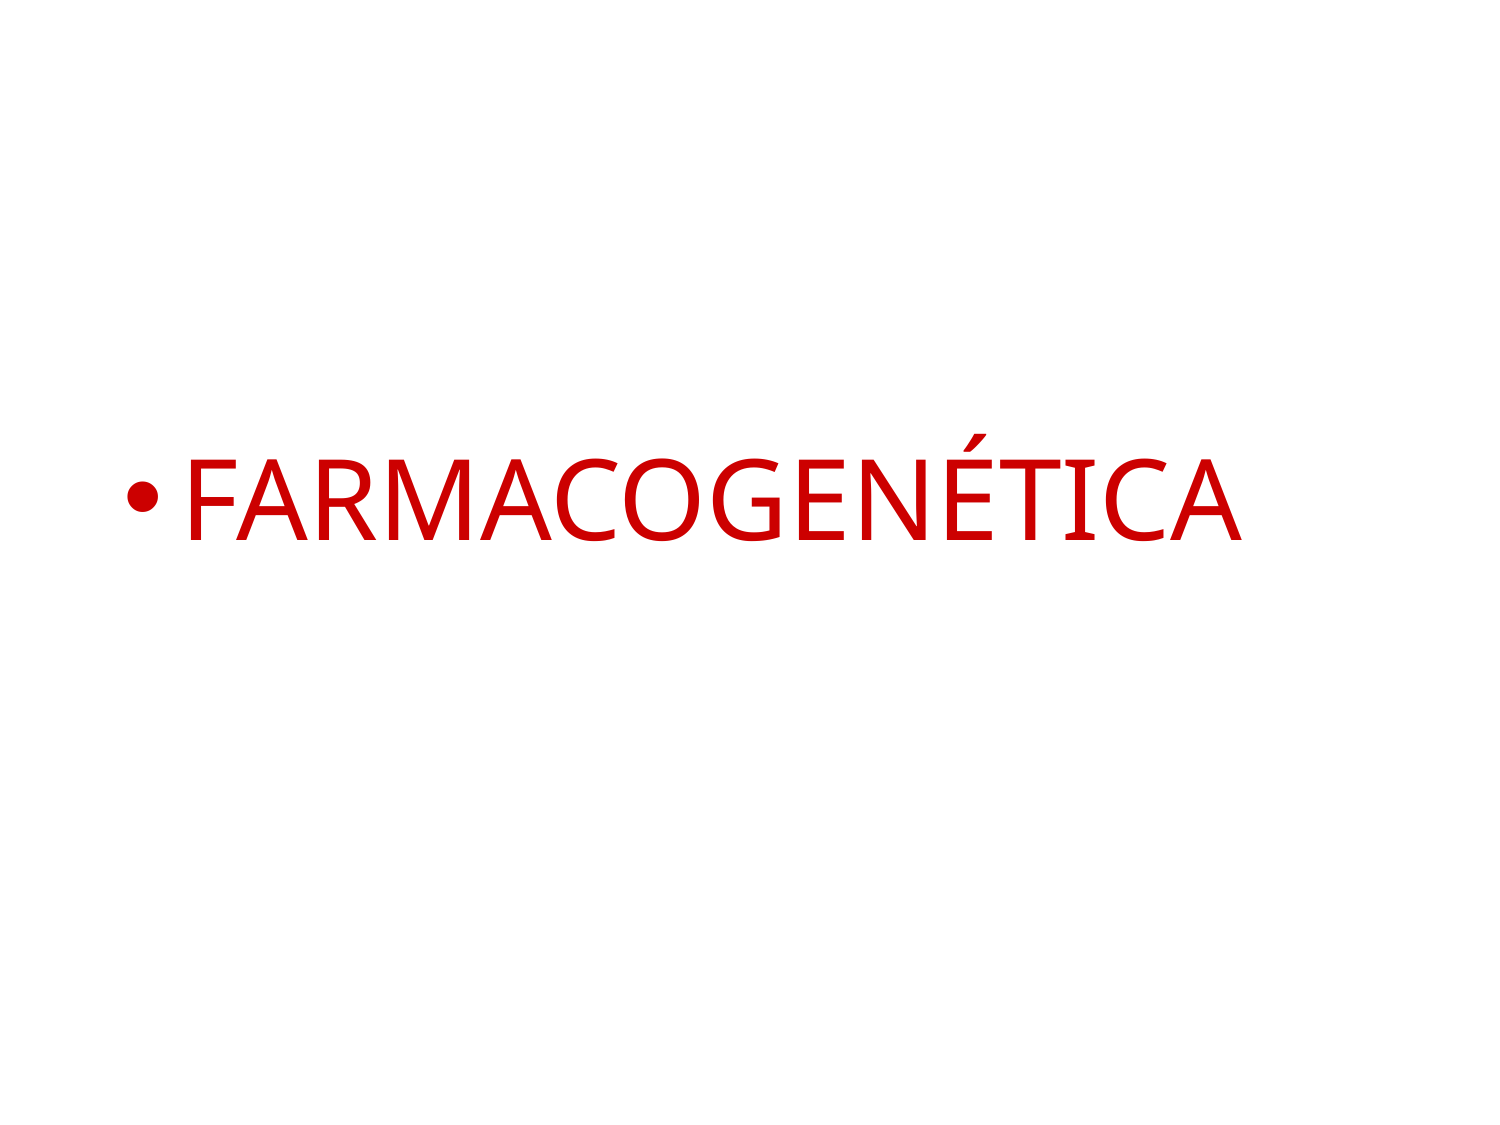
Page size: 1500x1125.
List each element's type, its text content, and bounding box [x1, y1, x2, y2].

list FARMACOGENÉTICA [108, 420, 1460, 646]
